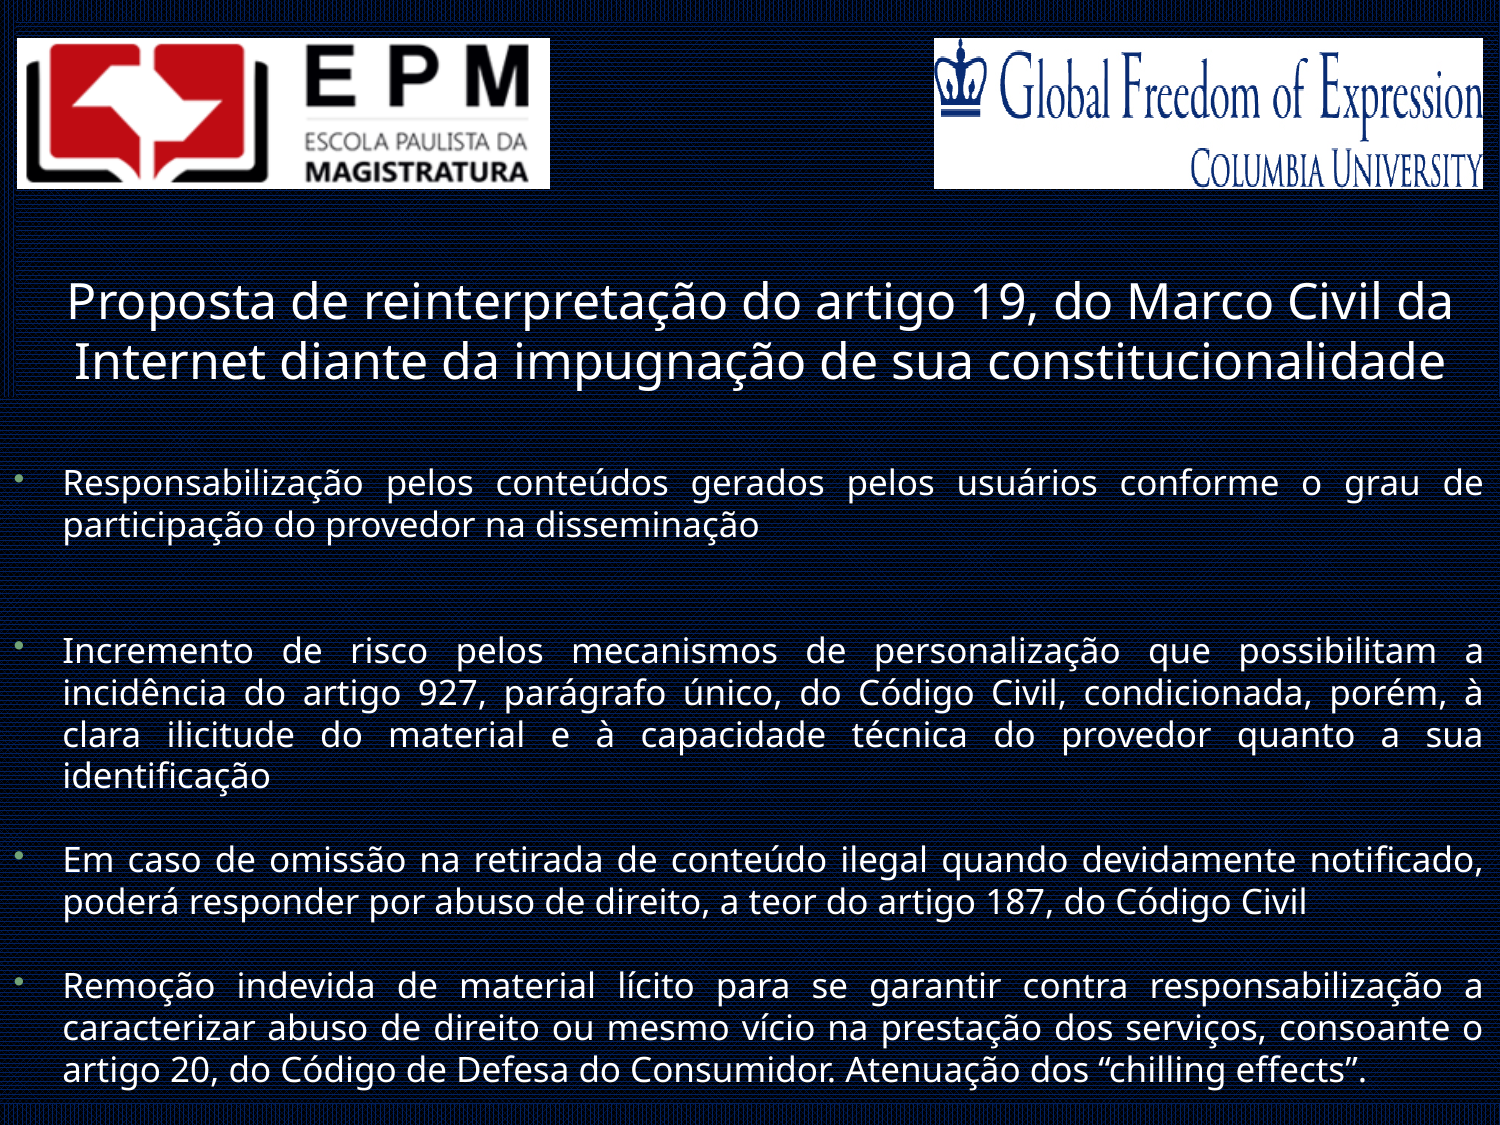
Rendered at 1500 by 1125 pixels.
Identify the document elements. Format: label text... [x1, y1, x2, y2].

list Responsabilização pelos conteúdos gerados pelos usuários conforme o grau de participação do provedor na disseminação Incremento de risco pelos mecanismos de personalização que possibilitam a incidência do artigo 927, parágrafo único, do Código Civil, condicionada, porém, à clara ilicitude do material e à capacidade técnica do provedor quanto a sua identificação Em caso de omissão na retirada de conteúdo ilegal quando devidamente notificado, poderá responder por abuso de direito, a teor do artigo 187, do Código Civil Remoção indevida de material lícito para se garantir contra responsabilização a caracterizar abuso de direito ou mesmo vício na prestação dos serviços, consoante o artigo 20, do Código de Defesa do Consumidor. Atenuação dos “chilling effects”. [0, 397, 1500, 1105]
title Proposta de reinterpretação do artigo 19, do Marco Civil da Internet diante da impugnação de sua constitucionalidade [15, 20, 1498, 397]
picture [17, 38, 550, 190]
picture [934, 38, 1483, 190]
